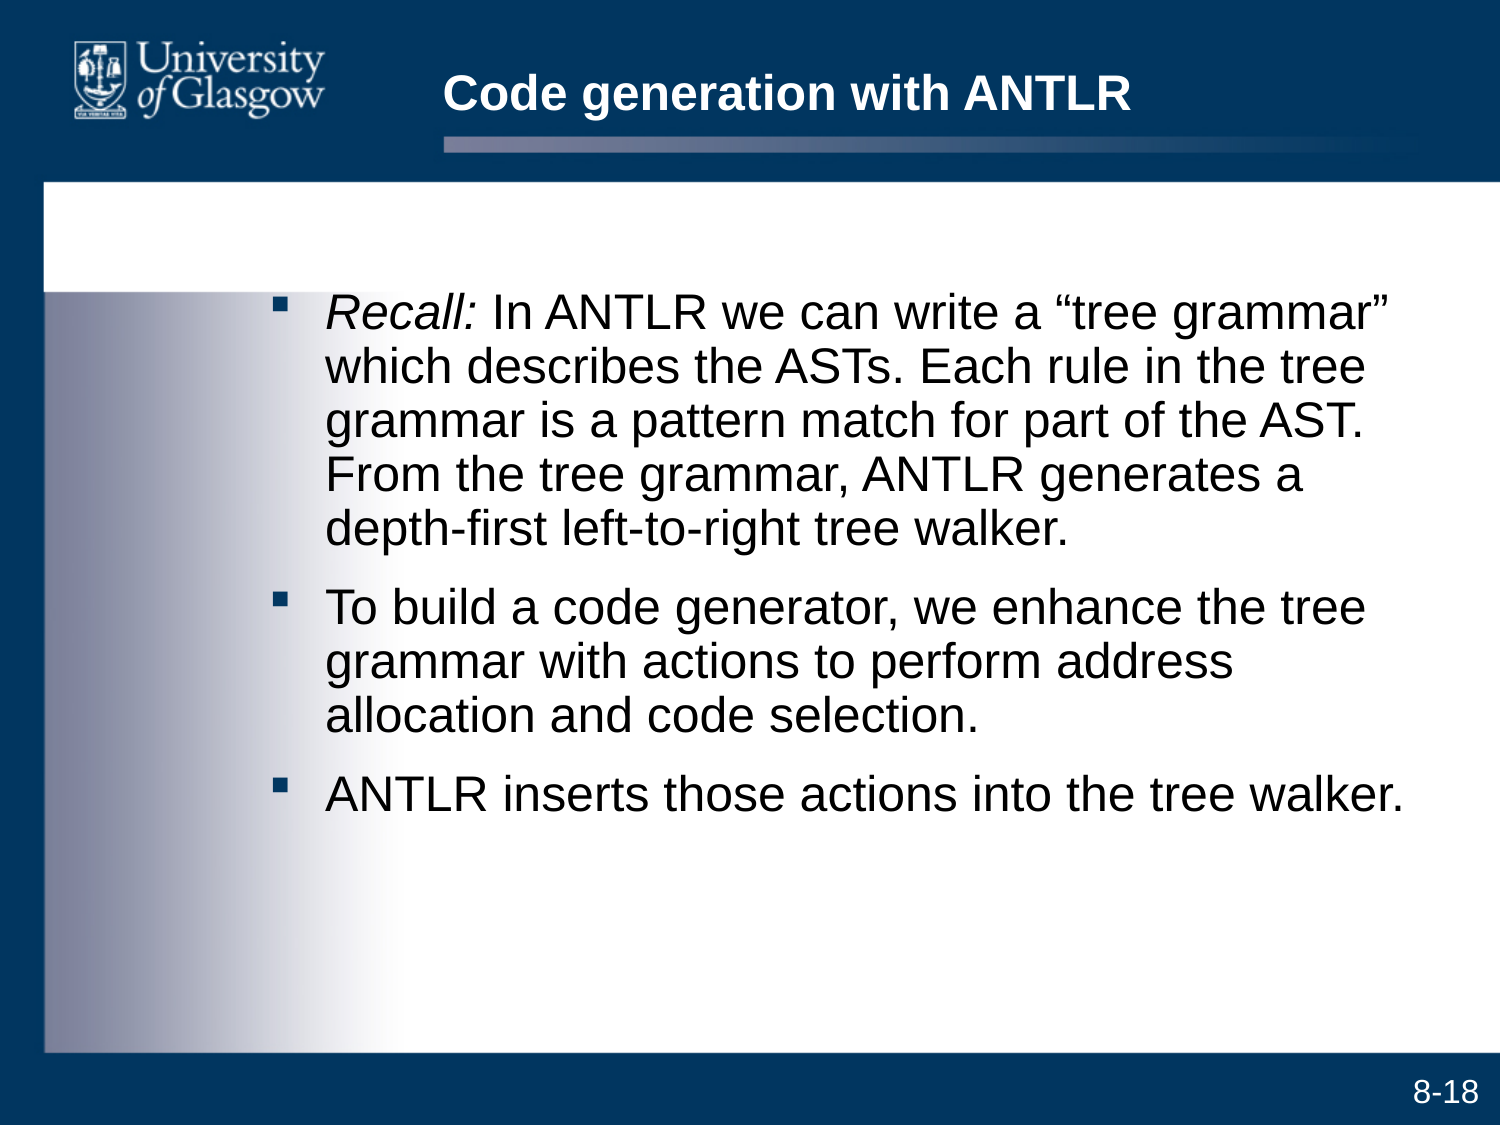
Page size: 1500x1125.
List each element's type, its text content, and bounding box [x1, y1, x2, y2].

list Recall: In ANTLR we can write a “tree grammar” which describes the ASTs. Each rule in the tree grammar is a pattern match for part of the AST. From the tree grammar, ANTLR generates a depth-first left-to-right tree walker. To build a code generator, we enhance the tree grammar with actions to perform address allocation and code selection. ANTLR inserts those actions into the tree walker. [253, 278, 1435, 1038]
picture [0, 0, 1500, 1125]
title Code generation with ANTLR [427, 30, 1436, 150]
